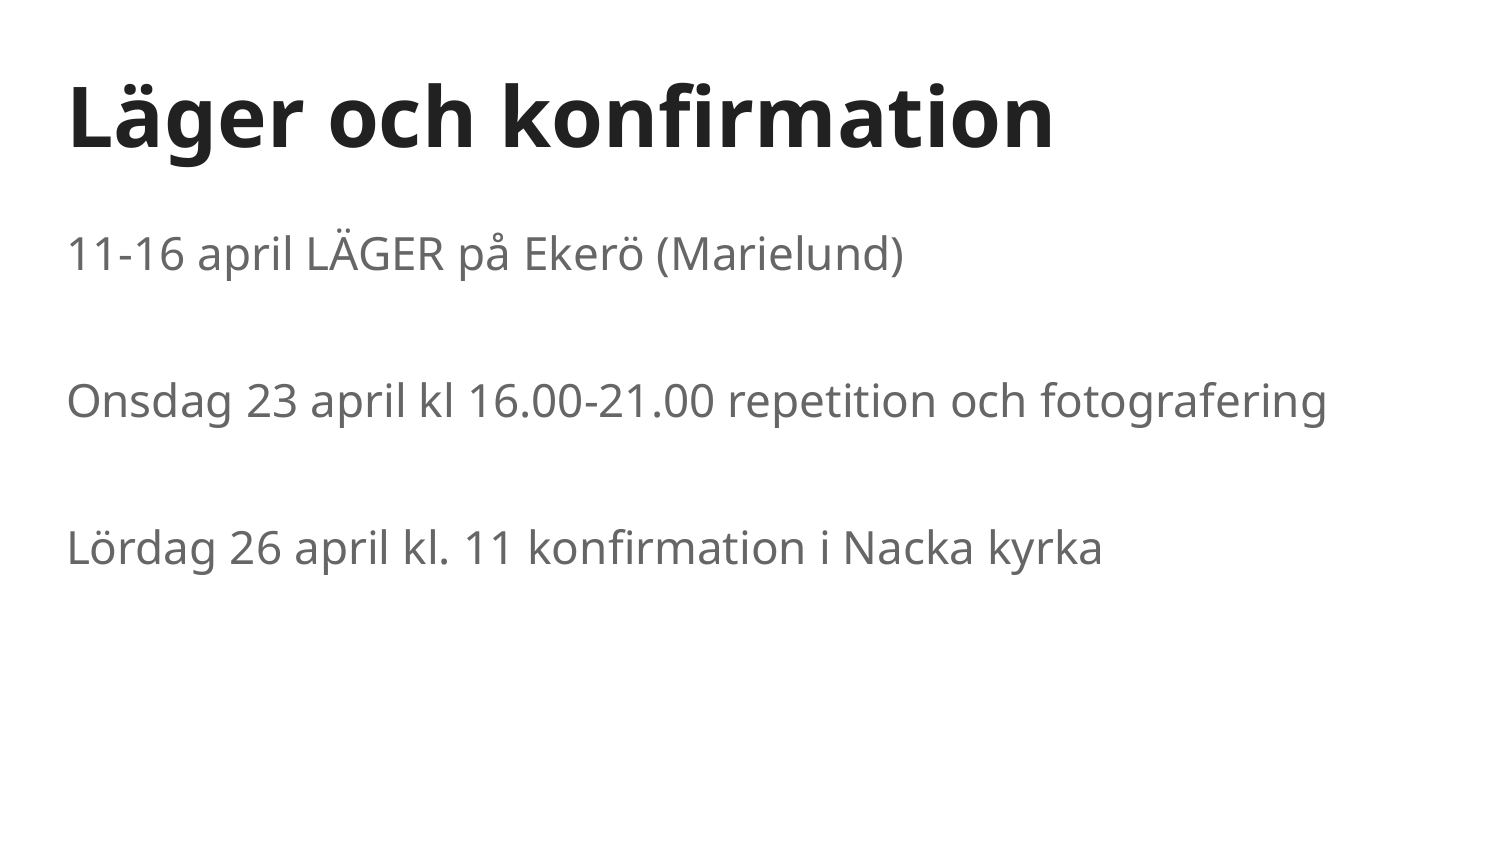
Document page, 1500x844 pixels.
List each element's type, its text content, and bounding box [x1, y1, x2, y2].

list 11-16 april LÄGER på Ekerö (Marielund) Onsdag 23 april kl 16.00-21.00 repetition och fotografering Lördag 26 april kl. 11 konfirmation i Nacka kyrka [51, 201, 1449, 750]
title Läger och konfirmation [51, 48, 1449, 180]
